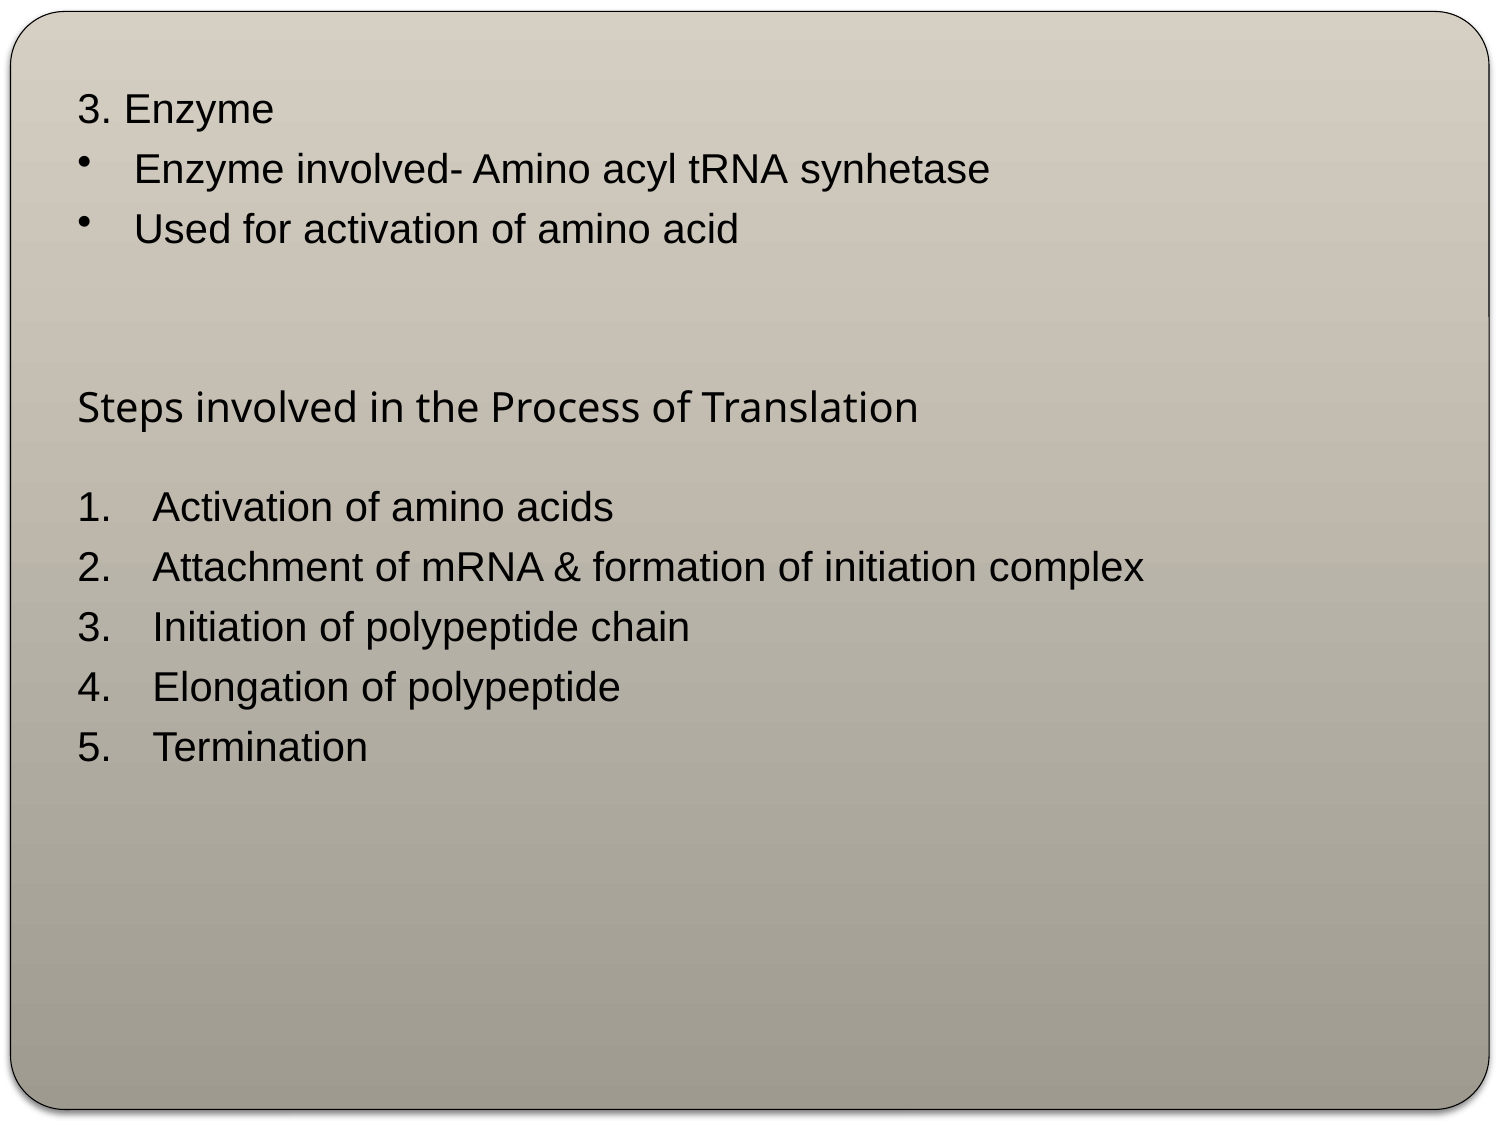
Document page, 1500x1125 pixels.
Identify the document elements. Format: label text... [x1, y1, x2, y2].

text_box 3. Enzyme Enzyme involved- Amino acyl tRNA synhetase Used for activation of amino acid [75, 69, 994, 252]
text_box Steps involved in the Process of Translation Activation of amino acids Attachment of mRNA & formation of initiation complex Initiation of polypeptide chain Elongation of polypeptide Termination [75, 378, 1148, 770]
